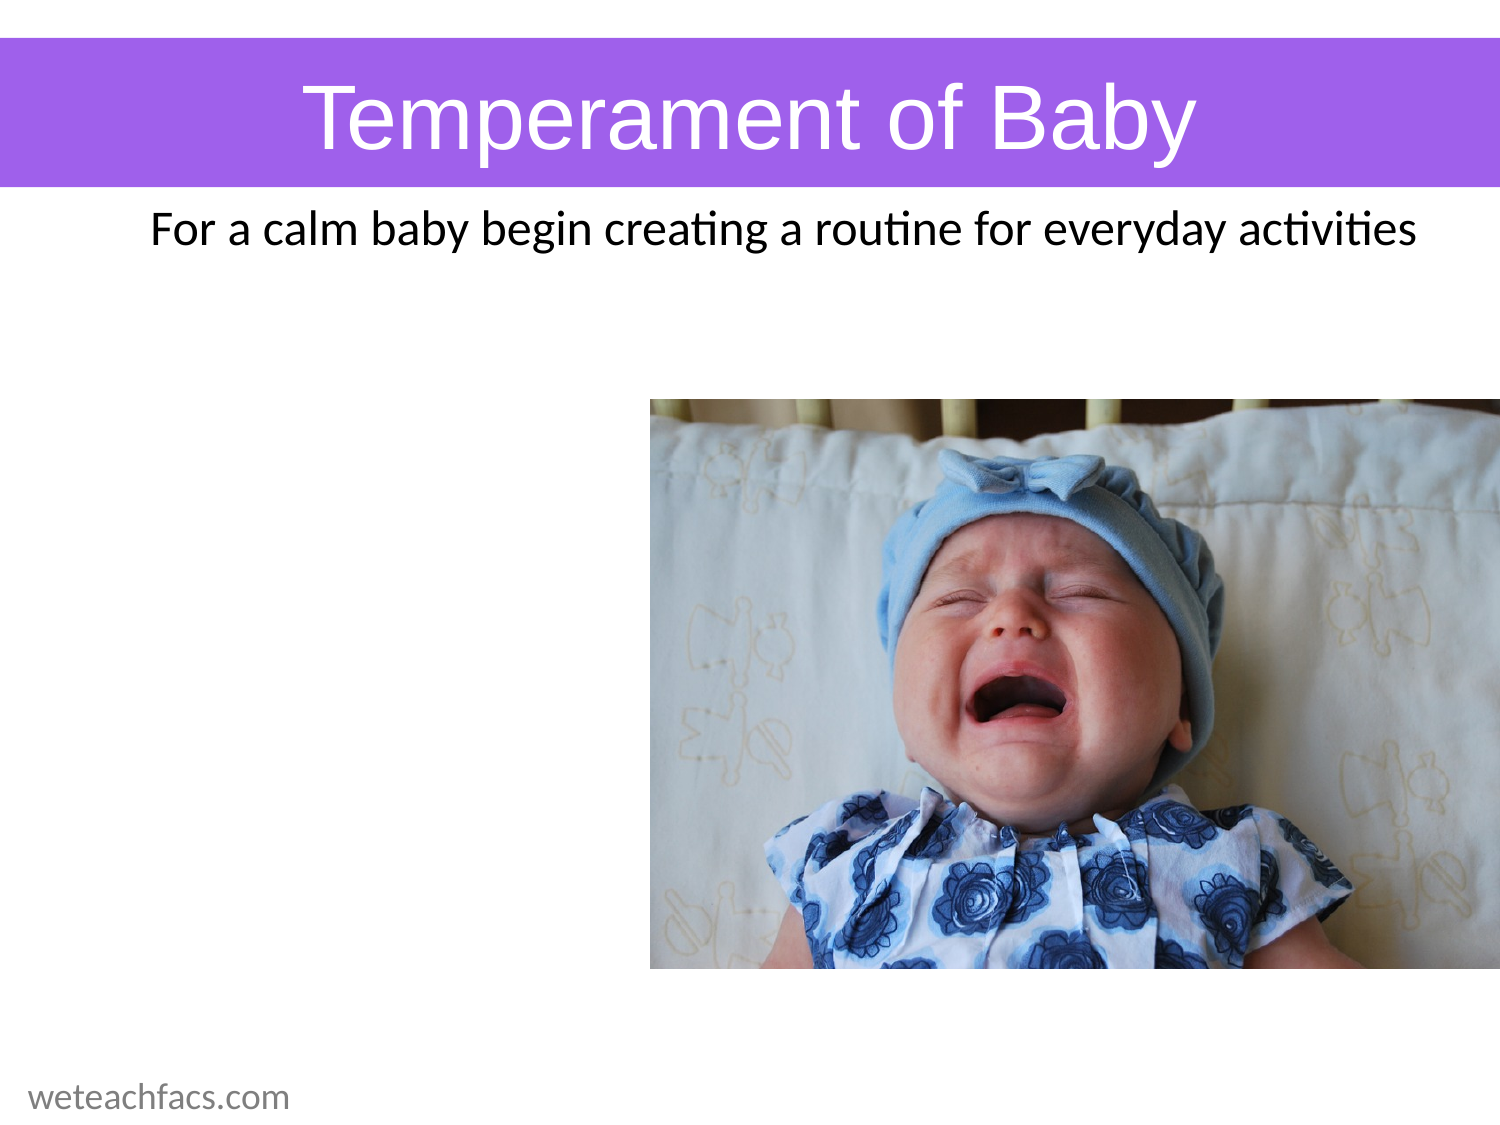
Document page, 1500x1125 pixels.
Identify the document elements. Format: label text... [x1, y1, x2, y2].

picture [649, 399, 1500, 969]
title Temperament of Baby [112, 38, 1388, 188]
text_box weteachfacs.com [12, 1064, 314, 1125]
text_box [0, 37, 1500, 188]
text_box For a calm baby begin creating a routine for everyday activities [99, 188, 1480, 290]
